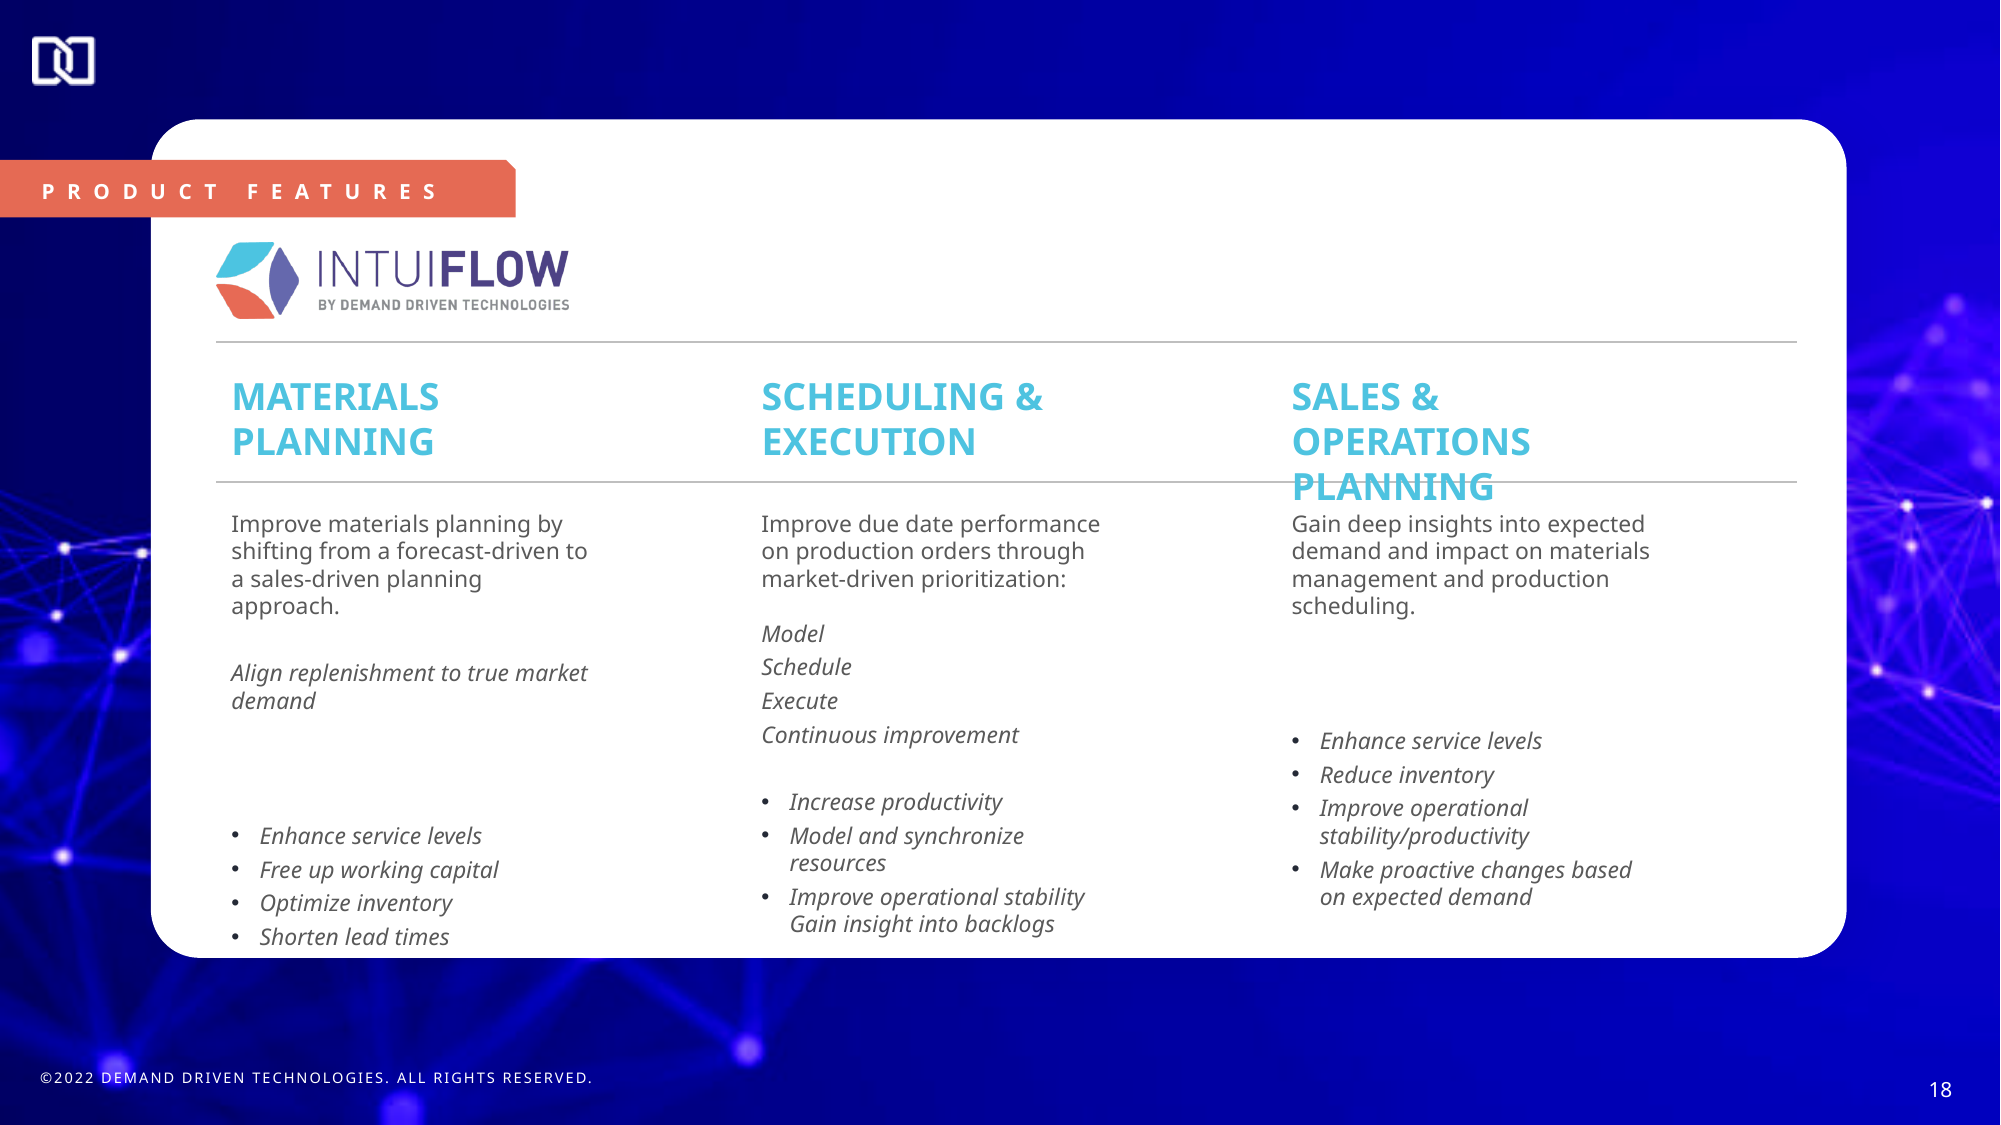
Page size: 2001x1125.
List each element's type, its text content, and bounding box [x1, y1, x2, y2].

text_box Improve due date performance on production orders through market-driven prioritization: Model Schedule Execute Continuous improvement Increase productivity Model and synchronize resources Improve operational stability Gain insight into backlogs [746, 501, 1143, 931]
text_box Improve materials planning by shifting from a forecast-driven to a sales-driven planning approach. Align replenishment to true market demand Enhance service levels Free up working capital Optimize inventory Shorten lead times [216, 501, 612, 931]
text_box SCHEDULING & EXECUTION [746, 364, 1164, 655]
text_box PRODUCT FEATURES [26, 167, 486, 283]
text_box MATERIALS PLANNING [216, 364, 633, 703]
picture [0, 0, 2000, 1125]
text_box Gain deep insights into expected demand and impact on materials management and production scheduling. Enhance service levels Reduce inventory Improve operational stability/productivity Make proactive changes based on expected demand [1276, 501, 1673, 931]
text_box SALES & OPERATIONS PLANNING [1276, 364, 1694, 655]
picture [216, 242, 569, 319]
